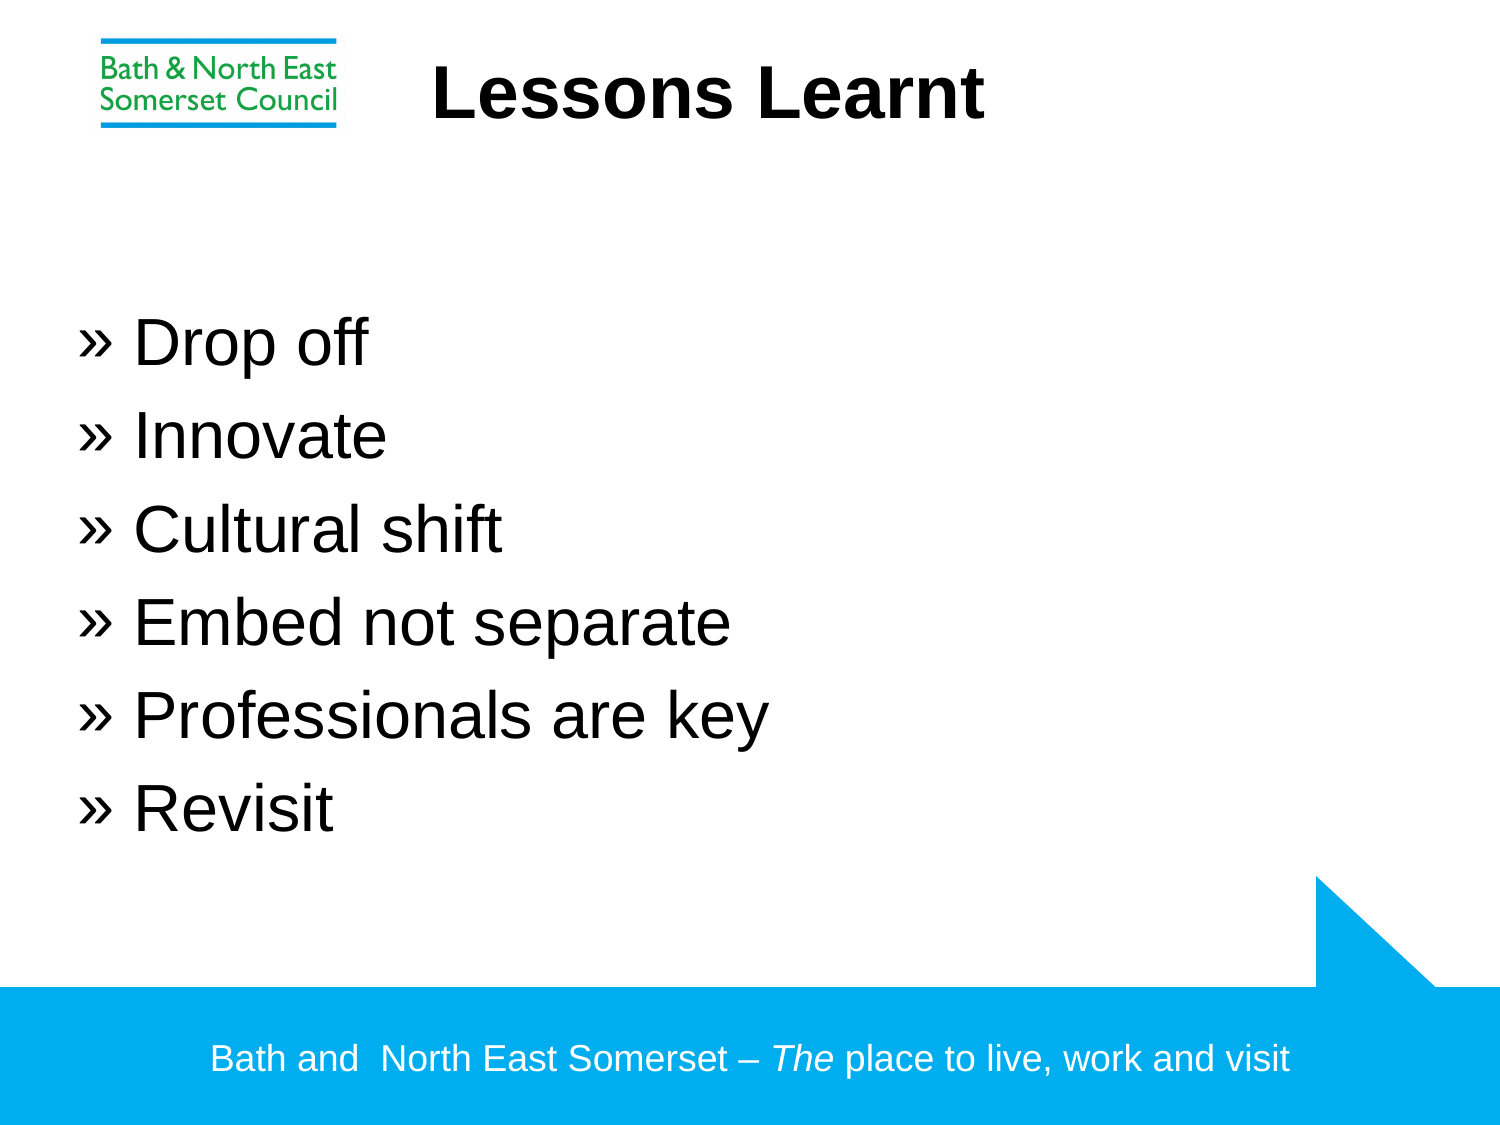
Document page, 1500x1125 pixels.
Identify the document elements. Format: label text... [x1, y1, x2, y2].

picture [90, 31, 347, 136]
list Drop off Innovate Cultural shift Embed not separate Professionals are key Revisit [62, 197, 1415, 955]
title Lessons Learnt [416, 68, 1500, 199]
